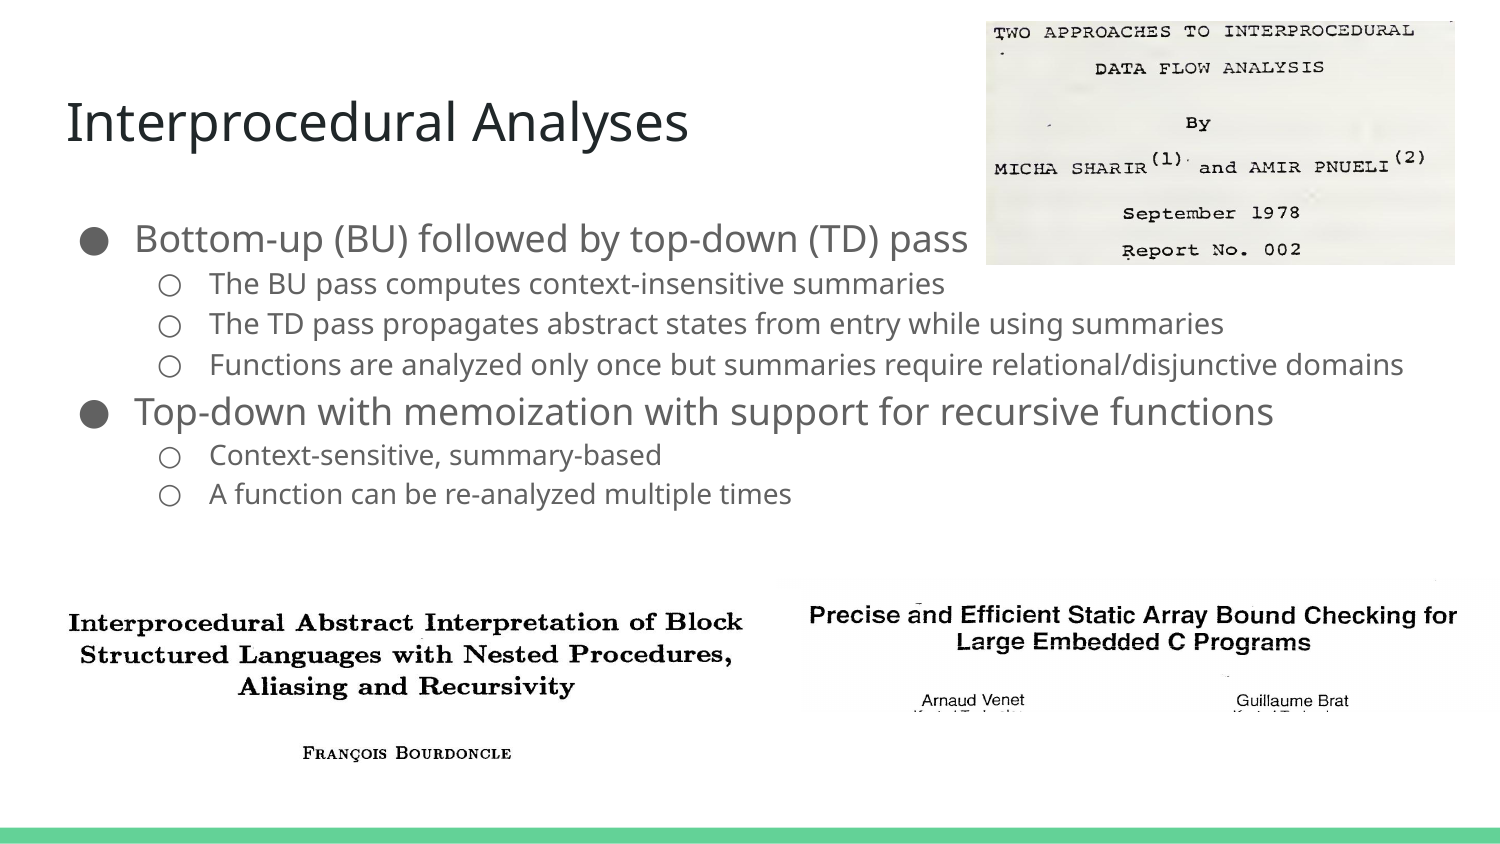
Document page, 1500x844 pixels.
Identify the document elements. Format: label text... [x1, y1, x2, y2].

picture [43, 578, 1500, 774]
title Interprocedural Analyses [51, 72, 981, 167]
list Bottom-up (BU) followed by top-down (TD) pass The BU pass computes context-insensitive summaries The TD pass propagates abstract states from entry while using summaries Functions are analyzed only once but summaries require relational/disjunctive domains Top-down with memoization with support for recursive functions Context-sensitive, summary-based A function can be re-analyzed multiple times [44, 193, 1442, 587]
picture [986, 21, 1455, 265]
